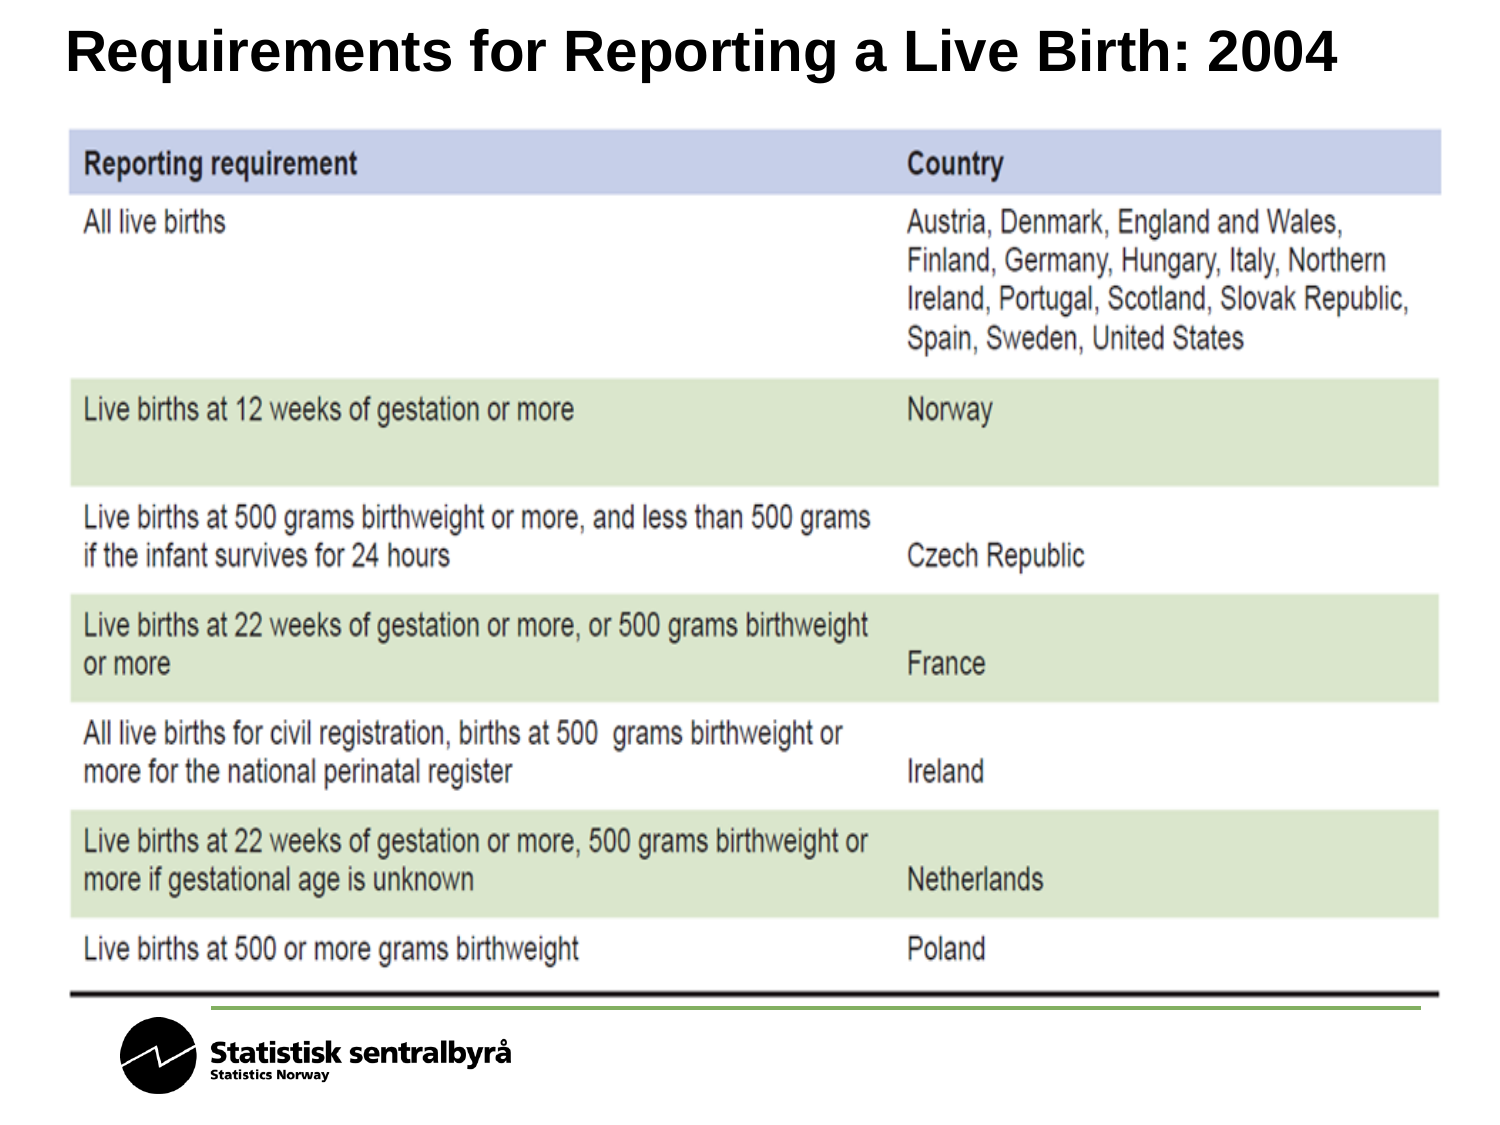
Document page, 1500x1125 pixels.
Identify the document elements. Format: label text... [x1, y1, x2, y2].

title Requirements for Reporting a Live Birth: 2004 [64, 13, 1415, 106]
picture [120, 1017, 511, 1094]
picture [64, 119, 1453, 1006]
